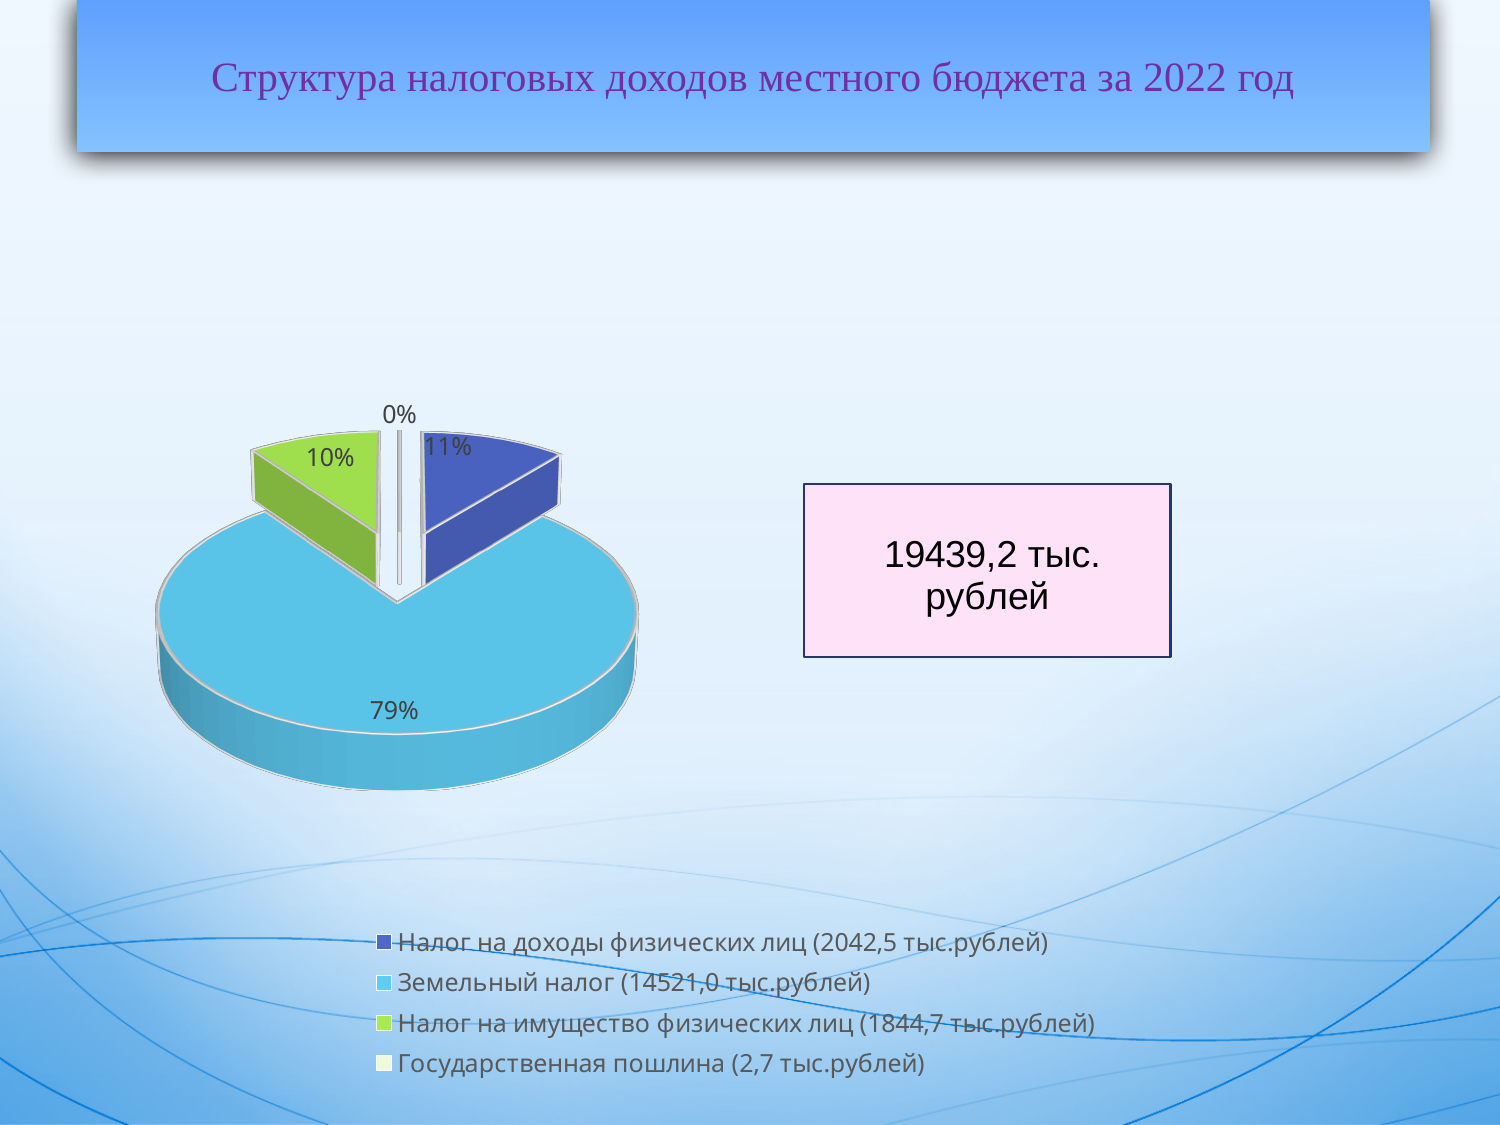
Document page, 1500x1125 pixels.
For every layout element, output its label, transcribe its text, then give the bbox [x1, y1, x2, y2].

chart [48, 151, 1425, 1087]
text_box Структура налоговых доходов местного бюджета за 2022 год [76, 0, 1430, 152]
